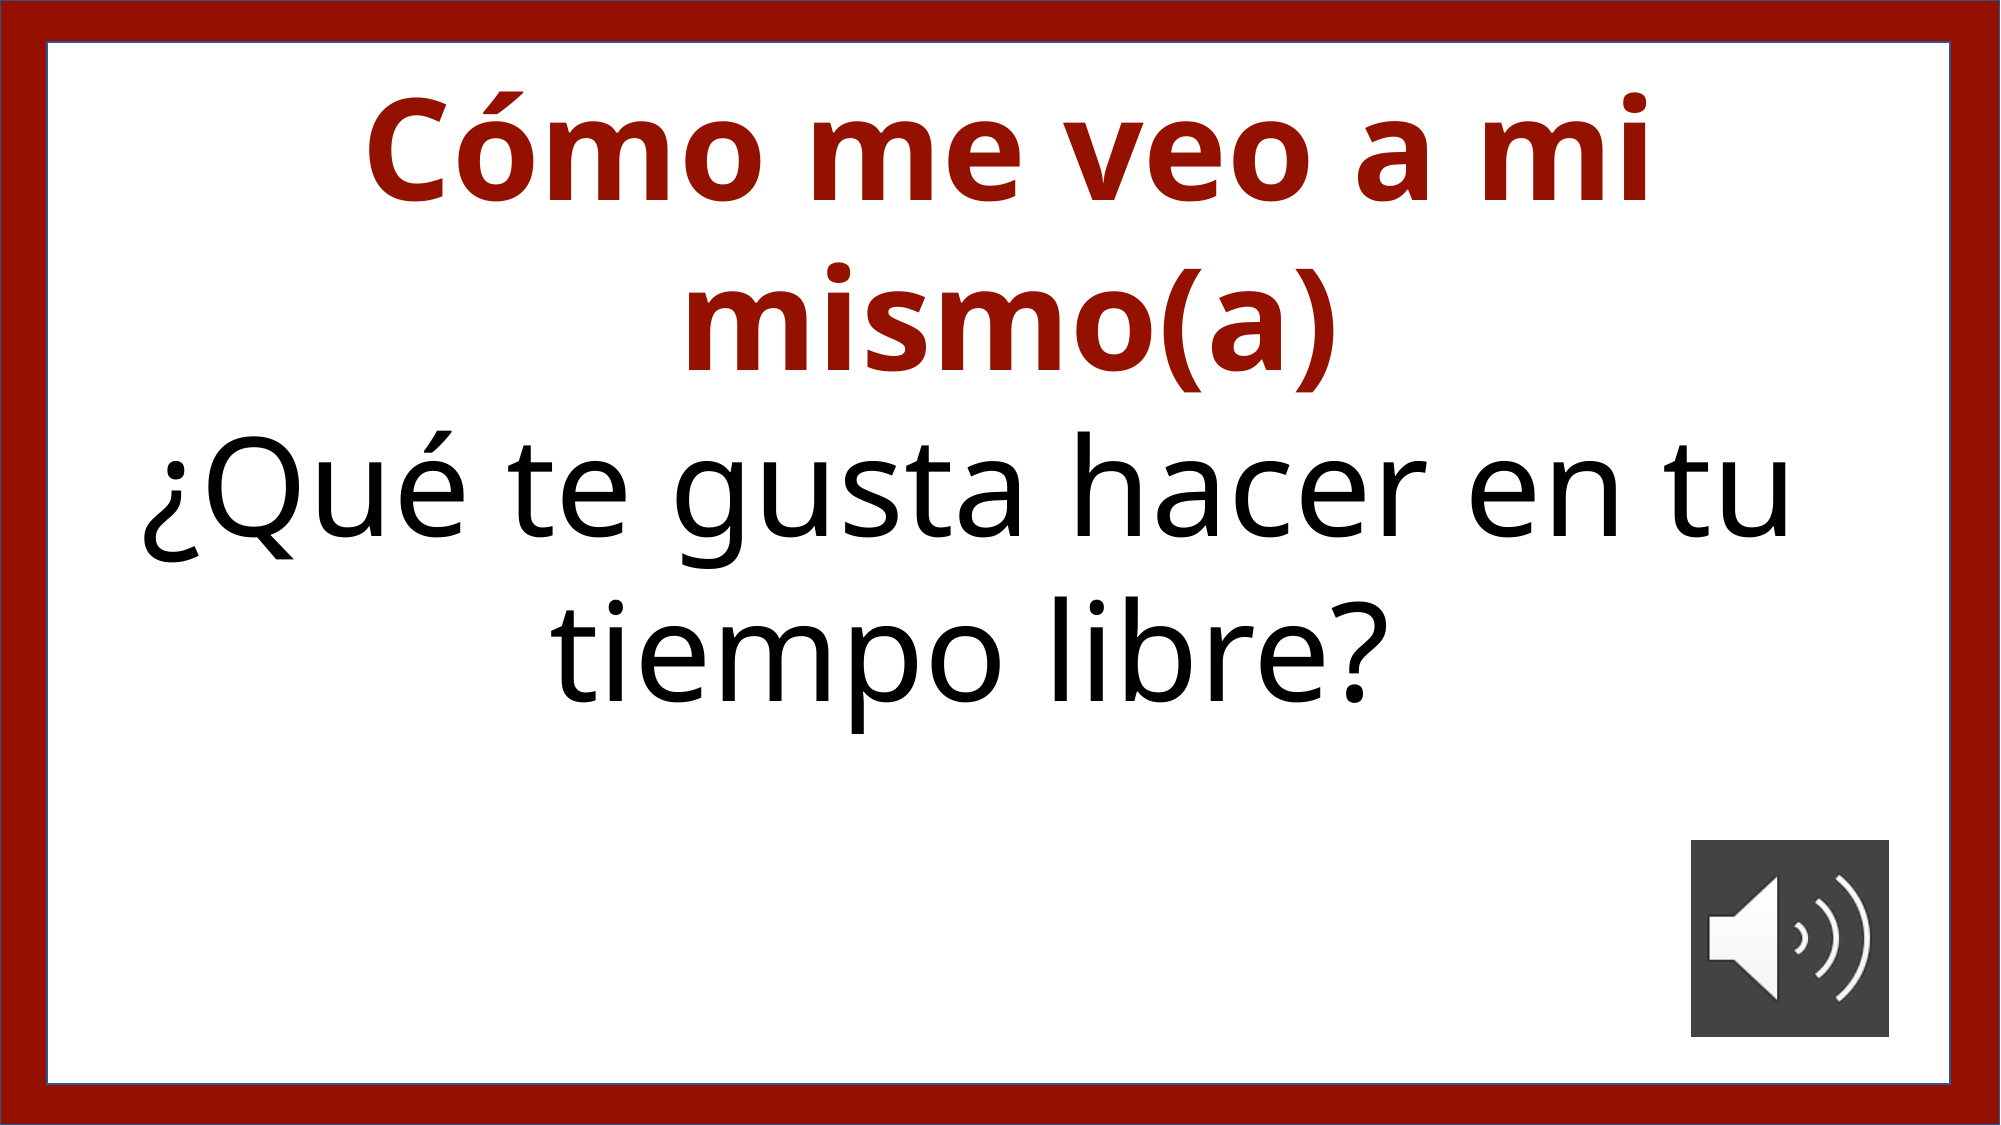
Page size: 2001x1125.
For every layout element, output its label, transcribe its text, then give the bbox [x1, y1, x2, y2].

text_box [0, 0, 2000, 1125]
text_box Cómo me veo a mi mismo(a) [99, 51, 1920, 407]
text_box ¿Qué te gusta hacer en tu tiempo libre? [44, 391, 1896, 737]
text_box [46, 41, 1950, 1085]
picture [1690, 838, 1890, 1039]
